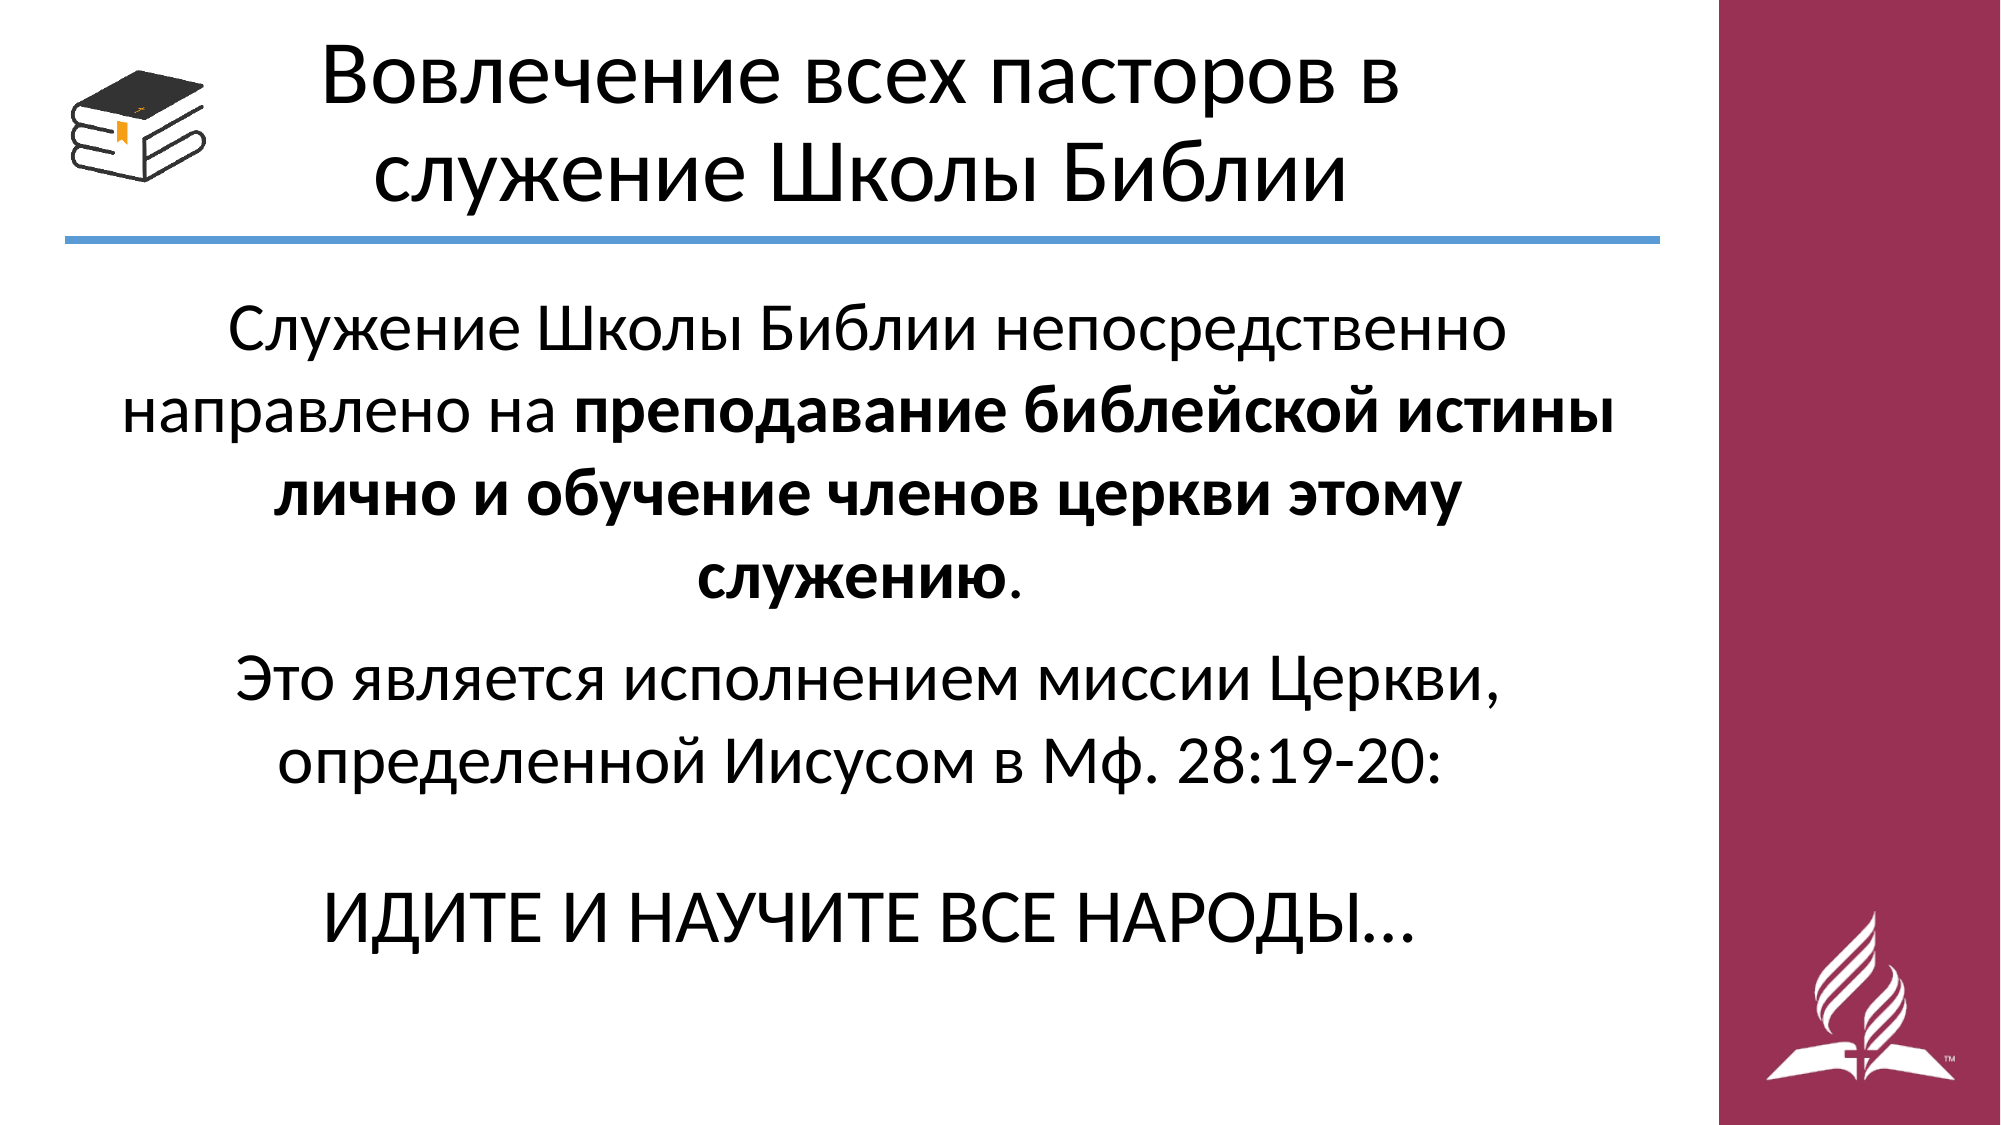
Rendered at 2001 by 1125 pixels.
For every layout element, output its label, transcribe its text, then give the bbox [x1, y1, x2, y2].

text_box Вовлечение всех пасторов в служение Школы Библии [180, 17, 1544, 230]
list Служение Школы Библии непосредственно направлено на преподавание библейской истины лично и обучение членов церкви этому служению. Это является исполнением миссии Церкви, определенной Иисусом в Мф. 28:19-20: ИДИТЕ И НАУЧИТЕ ВСЕ НАРОДЫ… [95, 273, 1643, 970]
picture [56, 46, 217, 206]
picture [1719, 0, 2001, 1125]
